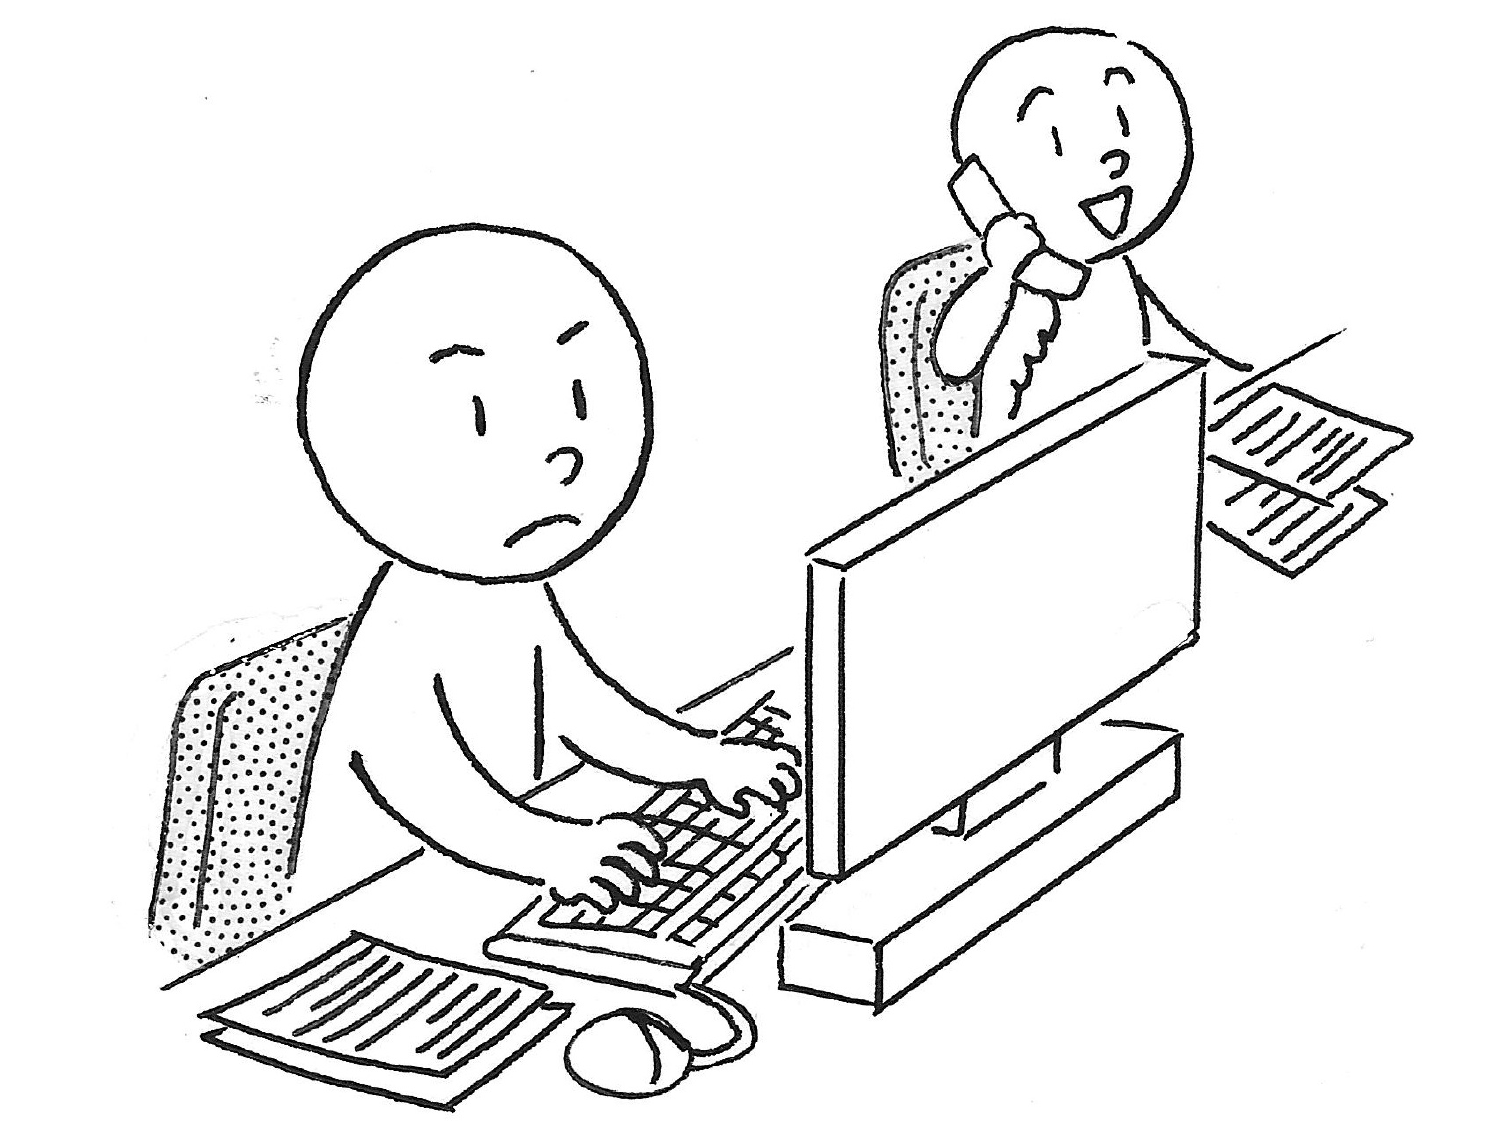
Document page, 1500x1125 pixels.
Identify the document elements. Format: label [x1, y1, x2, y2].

picture [104, 0, 1426, 1125]
